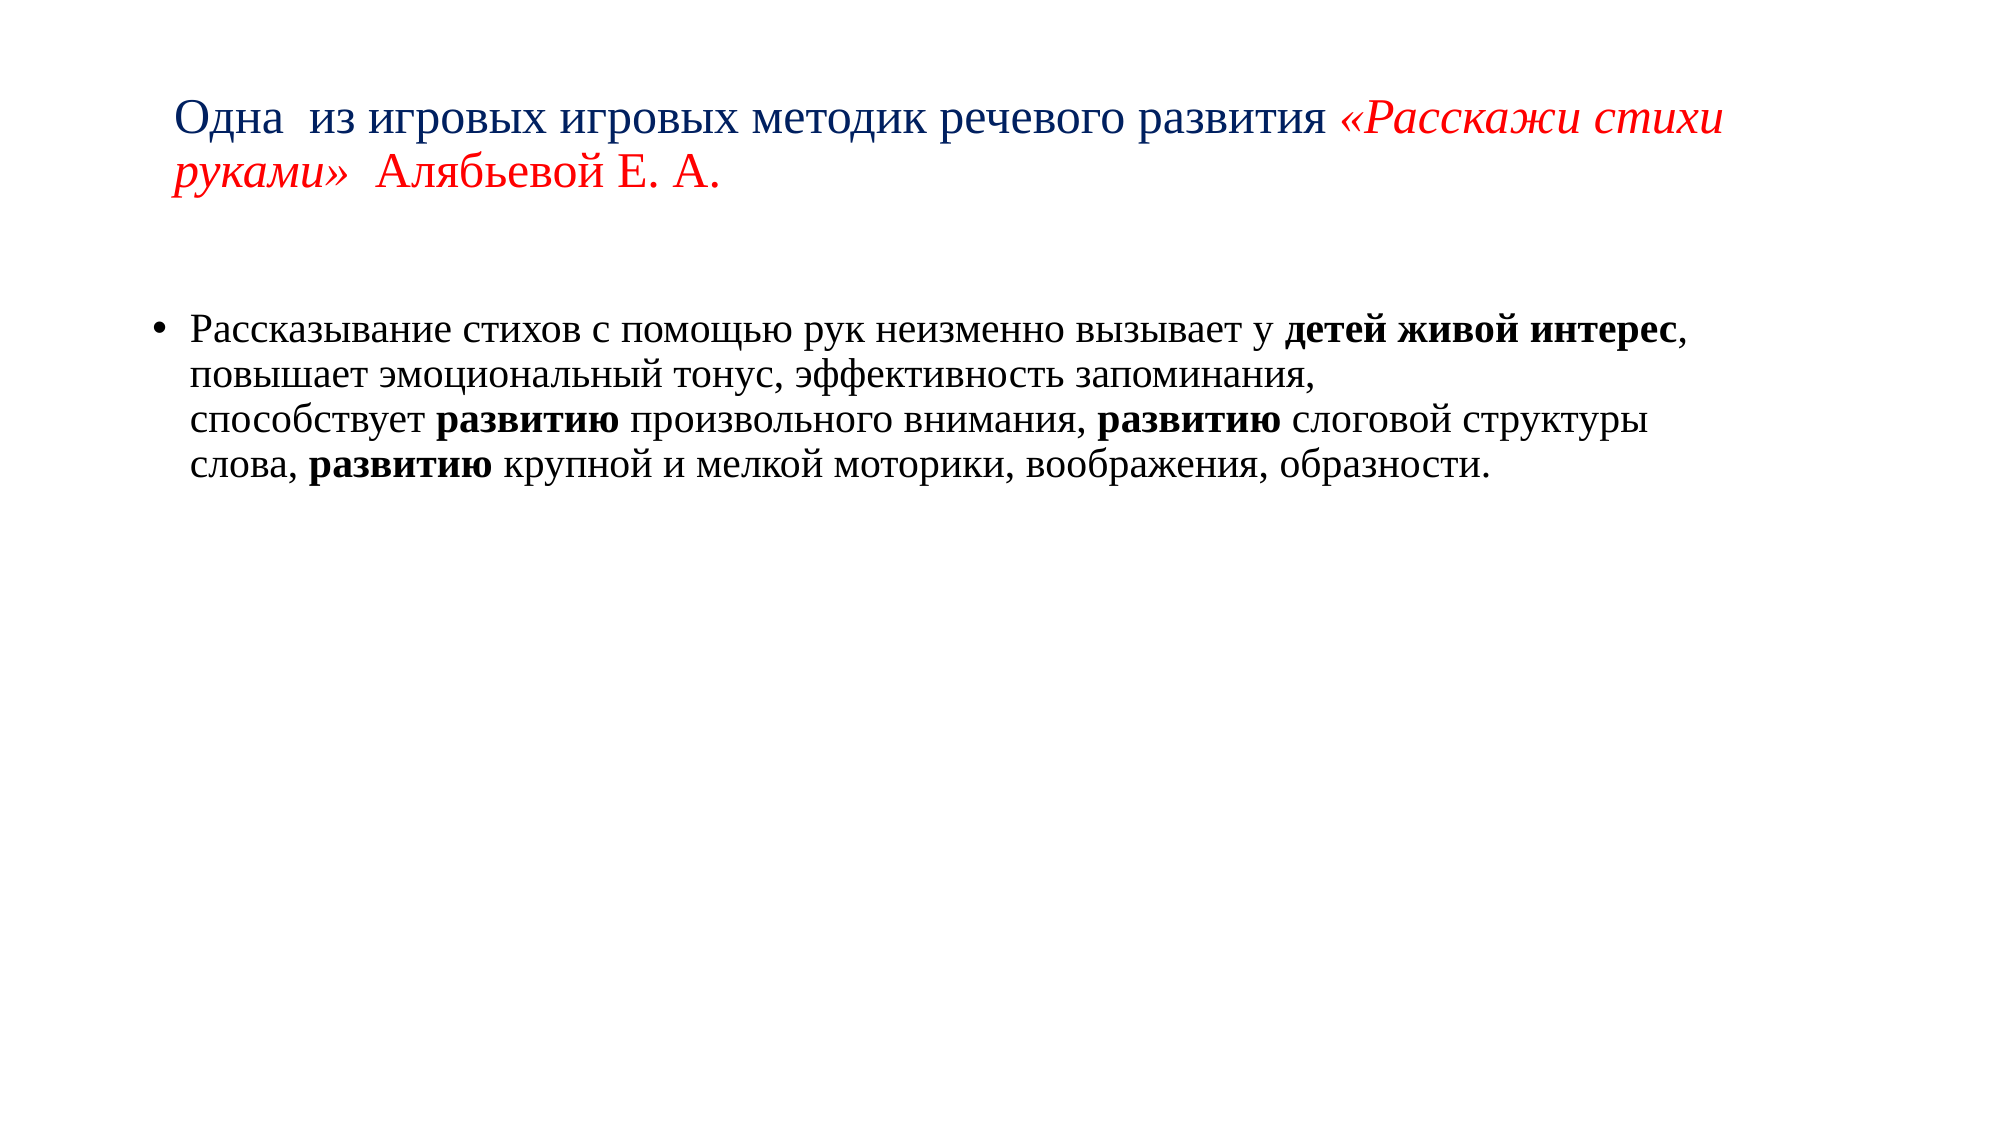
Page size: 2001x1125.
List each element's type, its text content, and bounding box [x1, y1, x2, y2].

title Одна из игровых игровых методик речевого развития «Расскажи стихи руками» Алябьевой Е. А. [159, 66, 1885, 284]
list Рассказывание стихов с помощью рук неизменно вызывает у детей живой интерес, повышает эмоциональный тонус, эффективность запоминания, способствует развитию произвольного внимания, развитию слоговой структуры слова, развитию крупной и мелкой моторики, воображения, образности. [137, 299, 1863, 1014]
